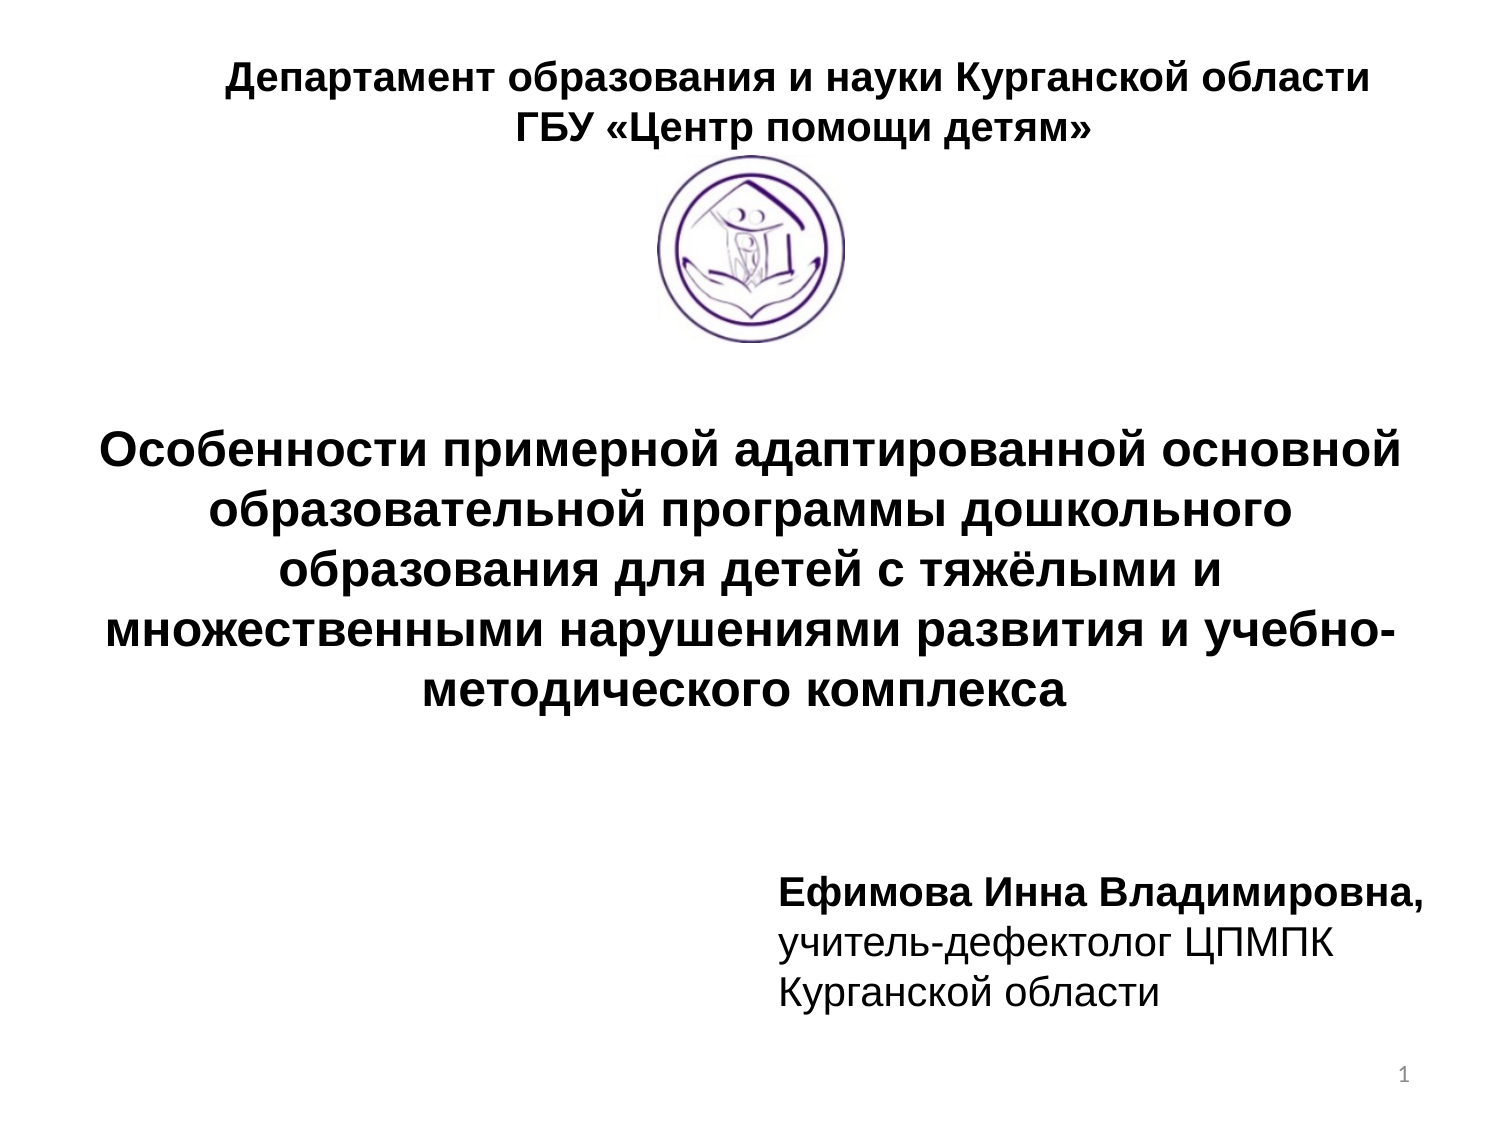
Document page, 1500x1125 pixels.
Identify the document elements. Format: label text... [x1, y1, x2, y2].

picture [656, 155, 845, 343]
text_box Ефимова Инна Владимировна, учитель-дефектолог ЦПМПК Курганской области [763, 857, 1461, 1073]
slide_number 1 [1074, 1042, 1425, 1103]
text_box Особенности примерной адаптированной основной образовательной программы дошкольного образования для детей с тяжёлыми и множественными нарушениями развития и учебно-методического комплекса [41, 408, 1461, 724]
text_box Департамент образования и науки Курганской области ГБУ «Центр помощи детям» [147, 42, 1461, 158]
